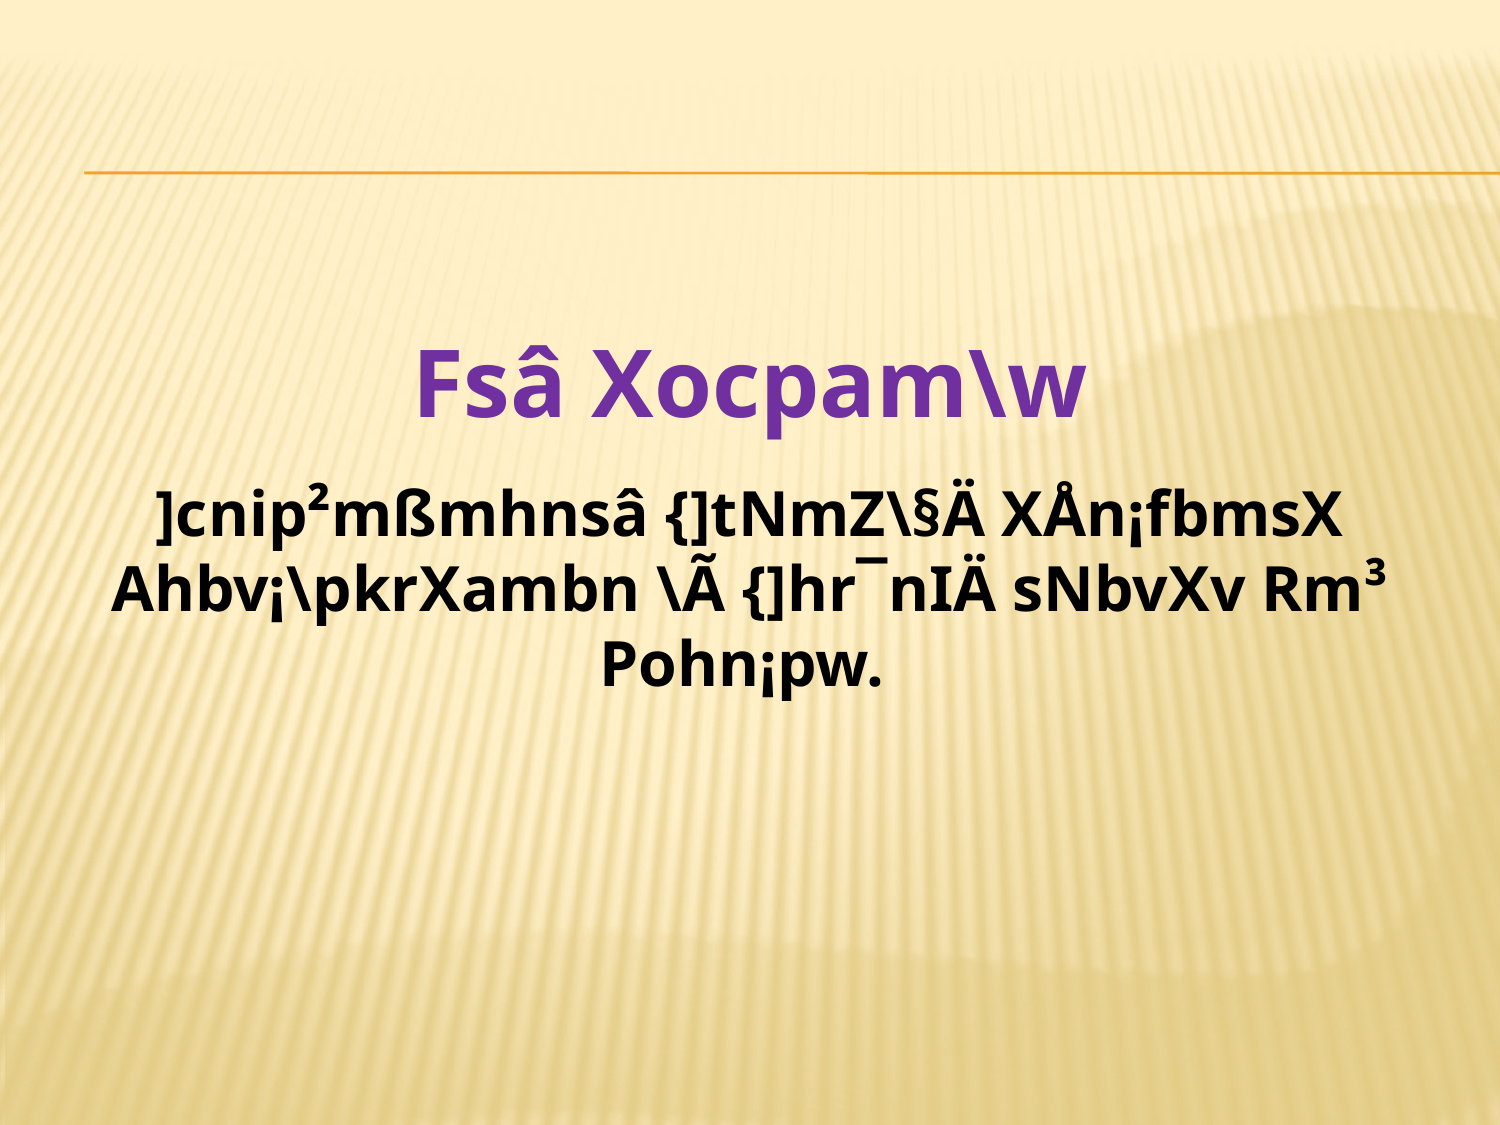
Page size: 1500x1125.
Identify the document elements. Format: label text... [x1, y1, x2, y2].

text_box Fsâ Xocpam\w ]cnip²mßmhnsâ {]tNmZ\§Ä XÅn¡fbmsX Ahbv¡\pkrXambn \Ã {]hr¯nIÄ sNbvXv Rm³ Pohn¡pw. [35, 316, 1465, 706]
